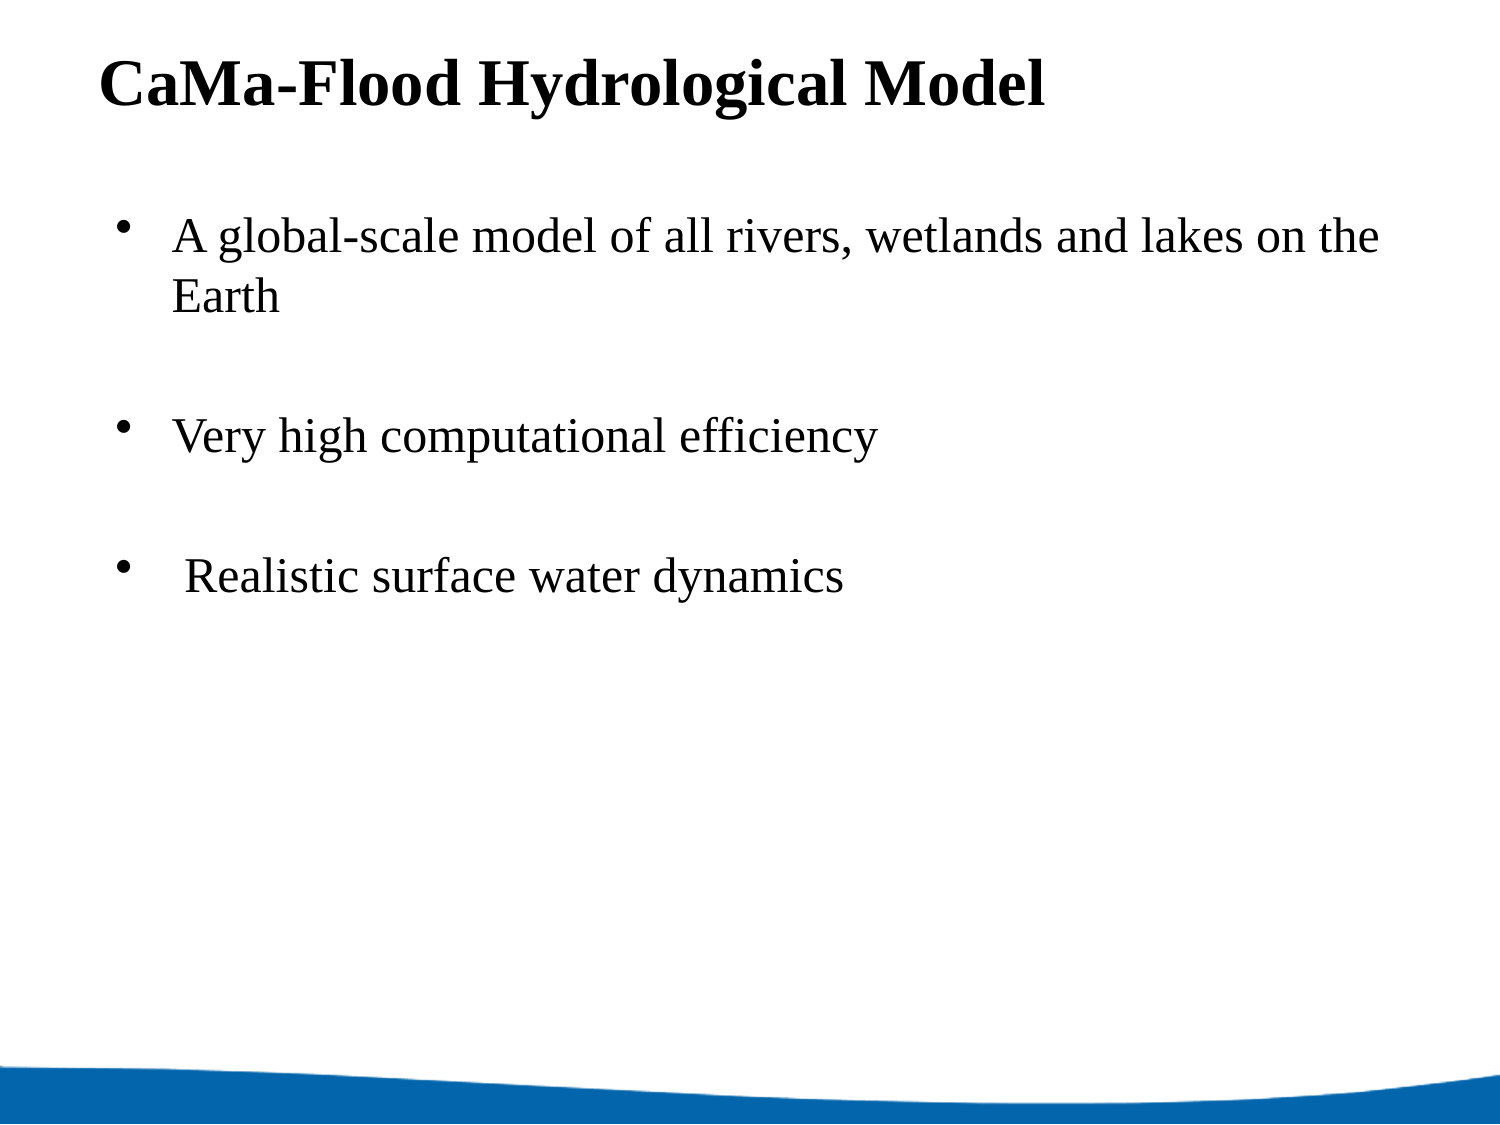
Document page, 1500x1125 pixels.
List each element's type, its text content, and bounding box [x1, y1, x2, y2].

picture [0, 1062, 1500, 1124]
list A global-scale model of all rivers, wetlands and lakes on the Earth Very high computational efficiency Realistic surface water dynamics [100, 125, 1400, 1059]
title CaMa-Flood Hydrological Model [62, 19, 1438, 126]
